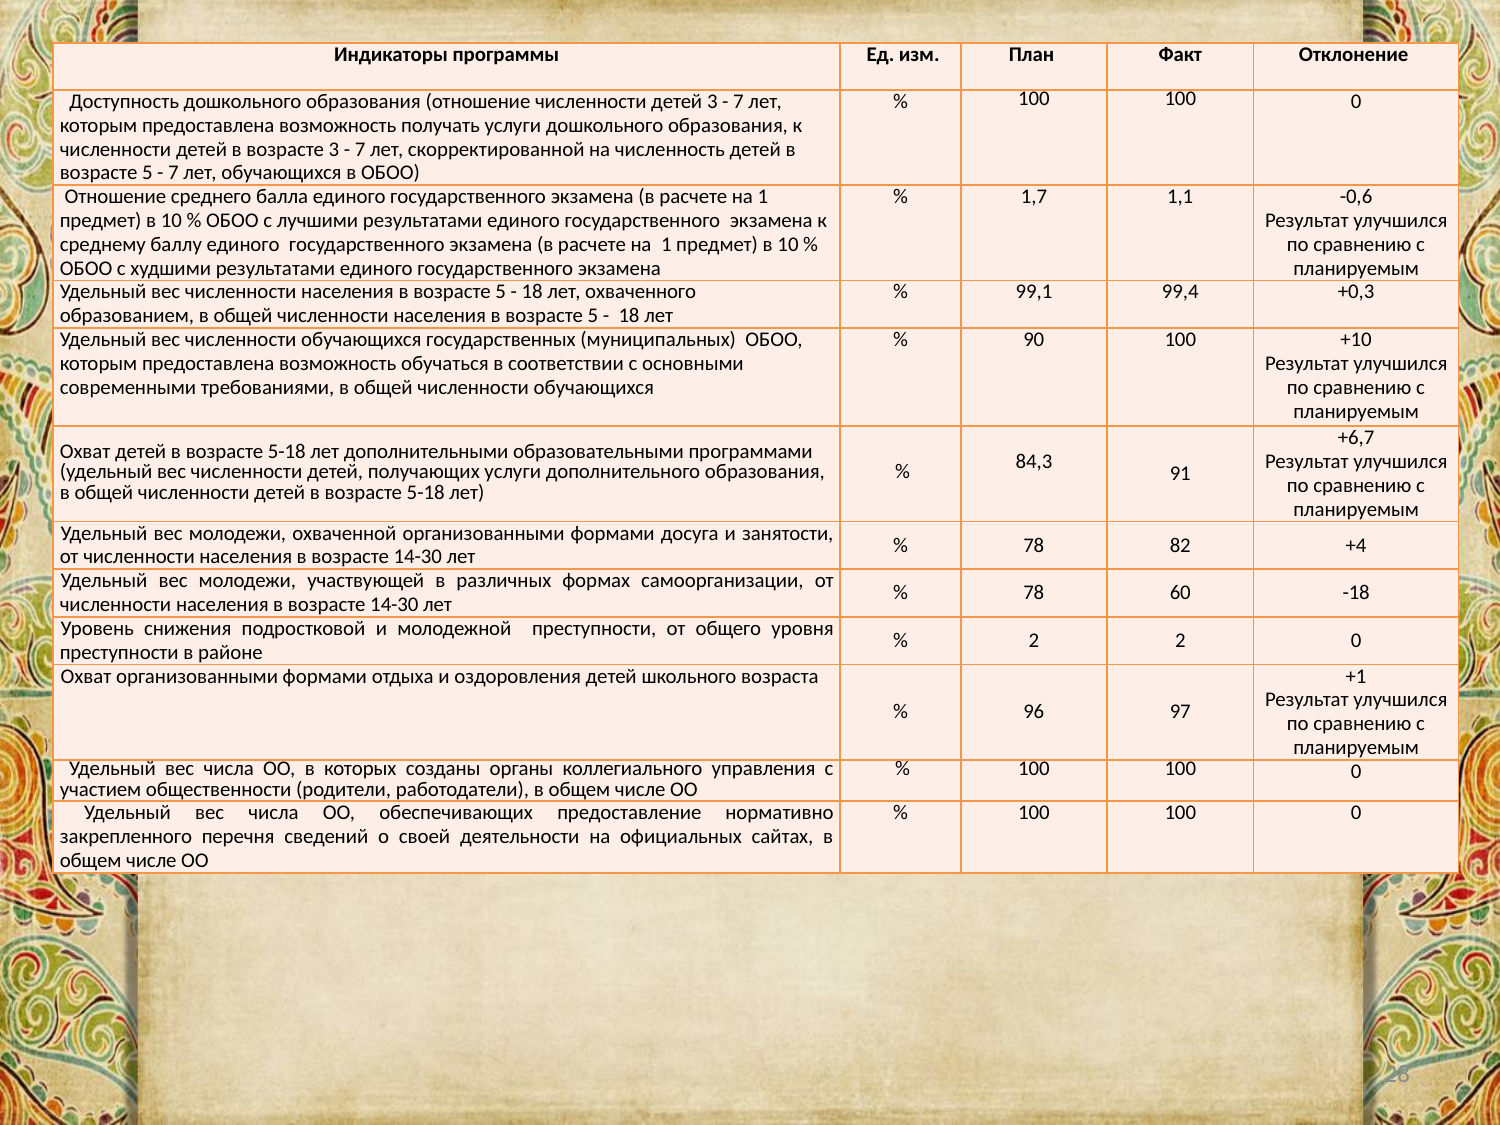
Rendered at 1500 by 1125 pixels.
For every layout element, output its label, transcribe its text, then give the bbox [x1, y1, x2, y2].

table_cell 99,1 [962, 281, 1106, 327]
table_cell % [841, 91, 960, 184]
table_cell 60 [1108, 570, 1253, 616]
table_header Ед. изм. [841, 44, 960, 89]
table_cell 100 [1108, 802, 1253, 872]
table_cell 100 [1108, 91, 1253, 184]
slide_number 28 [1074, 1042, 1425, 1103]
table_cell 90 [962, 329, 1106, 425]
table_cell Охват организованными формами отдыха и оздоровления детей школьного возраста [54, 665, 839, 759]
table_cell Отношение среднего балла единого государственного экзамена (в расчете на 1 предмет) в 10 % ОБОО с лучшими результатами единого государственного экзамена к среднему баллу единого государственного экзамена (в расчете на 1 предмет) в 10 % ОБОО с худшими результатами единого государственного экзамена [54, 186, 839, 280]
table_cell % [841, 802, 960, 872]
table_cell % [841, 570, 960, 616]
table_cell % [841, 761, 960, 800]
table_cell Доступность дошкольного образования (отношение численности детей 3 - 7 лет, которым предоставлена возможность получать услуги дошкольного образования, к численности детей в возрасте 3 - 7 лет, скорректированной на численность детей в возрасте 5 - 7 лет, обучающихся в ОБОО) [54, 91, 839, 184]
table_cell 100 [1108, 761, 1253, 800]
table_cell 1,7 [962, 186, 1106, 280]
table_header Факт [1108, 44, 1253, 89]
table_cell 100 [962, 91, 1106, 184]
table_cell 78 [962, 570, 1106, 616]
table_cell Удельный вес числа ОО, в которых созданы органы коллегиального управления с участием общественности (родители, работодатели), в общем числе ОО [54, 761, 839, 800]
table_cell 84,3 [962, 427, 1106, 521]
table_cell 100 [1108, 329, 1253, 425]
table_cell 0 [1254, 618, 1458, 664]
table_cell +1 Результат улучшился по сравнению с планируемым [1254, 665, 1458, 759]
table_header Индикаторы программы [54, 44, 839, 89]
table_cell Удельный вес молодежи, охваченной организованными формами досуга и занятости, от численности населения в возрасте 14-30 лет [54, 522, 839, 568]
table_cell 0 [1254, 91, 1458, 184]
table_cell 78 [962, 522, 1106, 568]
table_cell 100 [962, 761, 1106, 800]
table_cell Удельный вес численности населения в возрасте 5 - 18 лет, охваченного образованием, в общей численности населения в возрасте 5 - 18 лет [54, 281, 839, 327]
picture [0, 0, 1500, 1125]
table_cell 0 [1254, 802, 1458, 872]
table_cell 2 [962, 618, 1106, 664]
table_cell % [841, 329, 960, 425]
table_cell +4 [1254, 522, 1458, 568]
table_header Отклонение [1254, 44, 1458, 89]
table_cell 1,1 [1108, 186, 1253, 280]
table_cell 97 [1108, 665, 1253, 759]
table_cell 99,4 [1108, 281, 1253, 327]
table_cell Удельный вес молодежи, участвующей в различных формах самоорганизации, от численности населения в возрасте 14-30 лет [54, 570, 839, 616]
table_cell % [841, 522, 960, 568]
table_cell Охват детей в возрасте 5-18 лет дополнительными образовательными программами (удельный вес численности детей, получающих услуги дополнительного образования, в общей численности детей в возрасте 5-18 лет) [54, 427, 839, 521]
table_cell 100 [962, 802, 1106, 872]
table_cell 2 [1108, 618, 1253, 664]
table_cell -18 [1254, 570, 1458, 616]
table_cell Удельный вес численности обучающихся государственных (муниципальных) ОБОО, которым предоставлена возможность обучаться в соответствии с основными современными требованиями, в общей численности обучающихся [54, 329, 839, 425]
table_cell +10 Результат улучшился по сравнению с планируемым [1254, 329, 1458, 425]
table_cell Уровень снижения подростковой и молодежной преступности, от общего уровня преступности в районе [54, 618, 839, 664]
table_cell 0 [1254, 761, 1458, 800]
table_cell -0,6 Результат улучшился по сравнению с планируемым [1254, 186, 1458, 280]
table_cell 96 [962, 665, 1106, 759]
table_cell % [841, 186, 960, 280]
table_cell Удельный вес числа ОО, обеспечивающих предоставление нормативно закрепленного перечня сведений о своей деятельности на официальных сайтах, в общем числе ОО [54, 802, 839, 872]
table_cell % [841, 618, 960, 664]
table_cell +0,3 [1254, 281, 1458, 327]
table_cell % [841, 665, 960, 759]
table_cell +6,7 Результат улучшился по сравнению с планируемым [1254, 427, 1458, 521]
table_cell % [841, 427, 960, 521]
table_cell 82 [1108, 522, 1253, 568]
table_cell % [841, 281, 960, 327]
table_header План [962, 44, 1106, 89]
table_cell 91 [1108, 427, 1253, 521]
